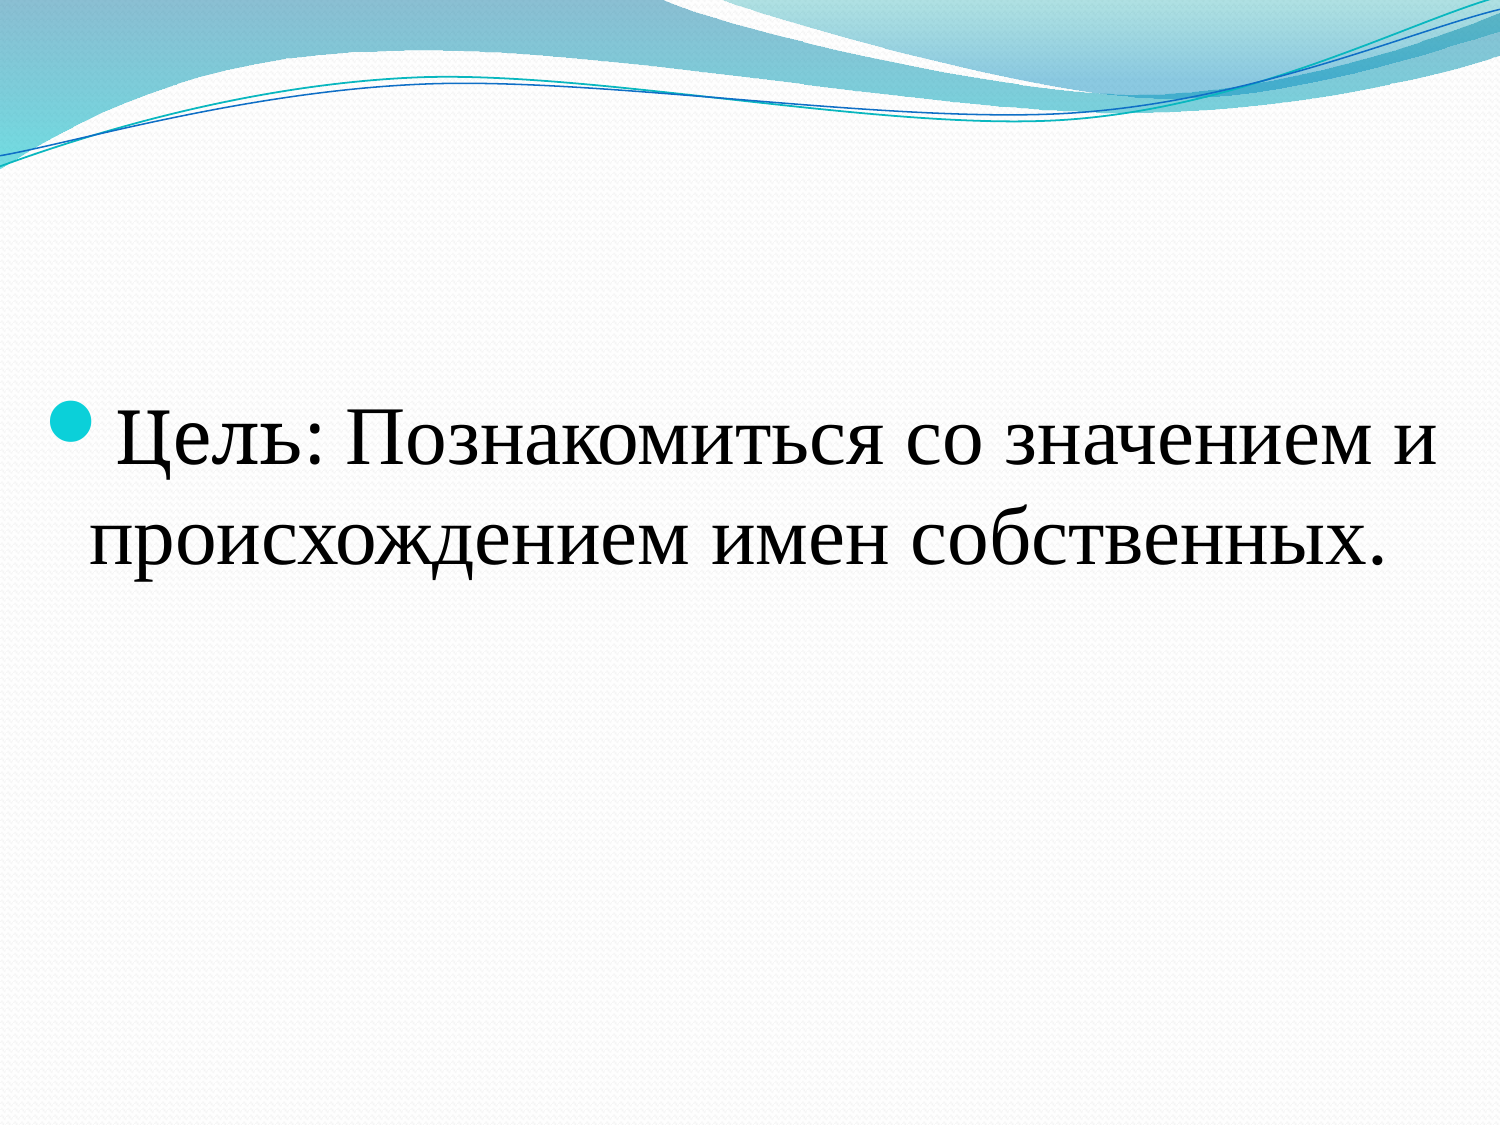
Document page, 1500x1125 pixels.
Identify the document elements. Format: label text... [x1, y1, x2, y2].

list Цель: Познакомиться со значением и происхождением имен собственных. [29, 373, 1471, 1094]
